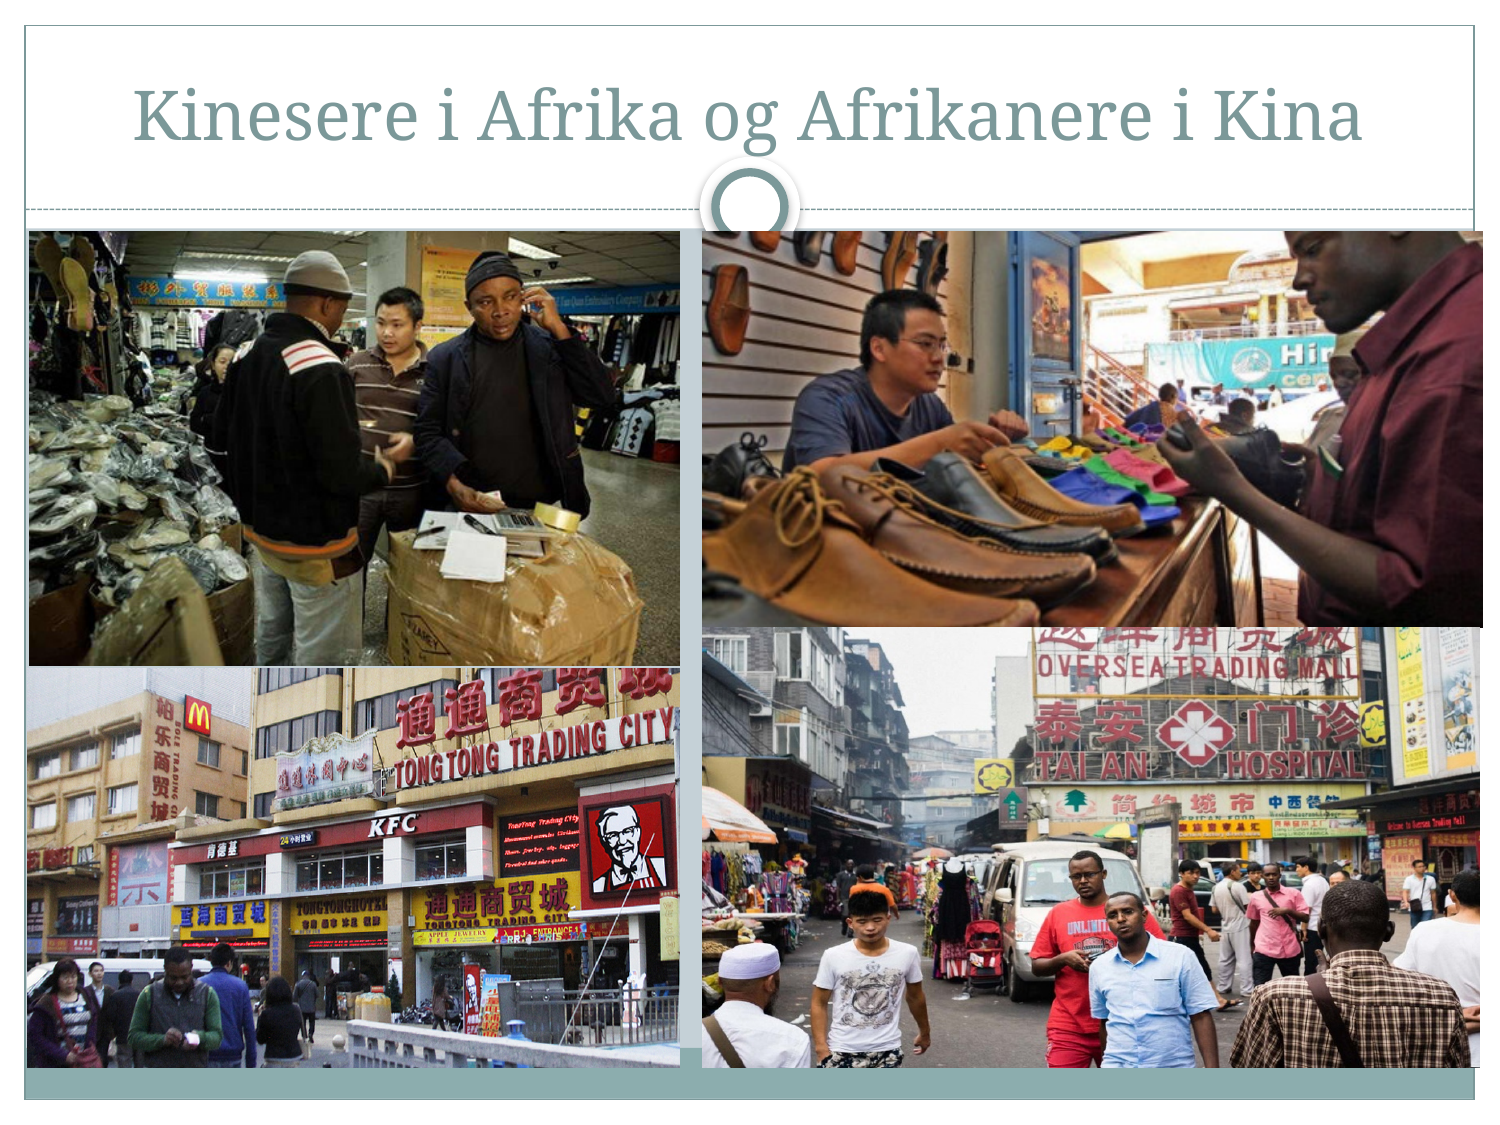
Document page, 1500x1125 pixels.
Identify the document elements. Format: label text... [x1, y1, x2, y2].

picture [702, 627, 1481, 1069]
picture [27, 667, 680, 1068]
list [29, 231, 680, 666]
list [702, 231, 1483, 628]
title Kinesere i Afrika og Afrikanere i Kina [49, 37, 1450, 162]
